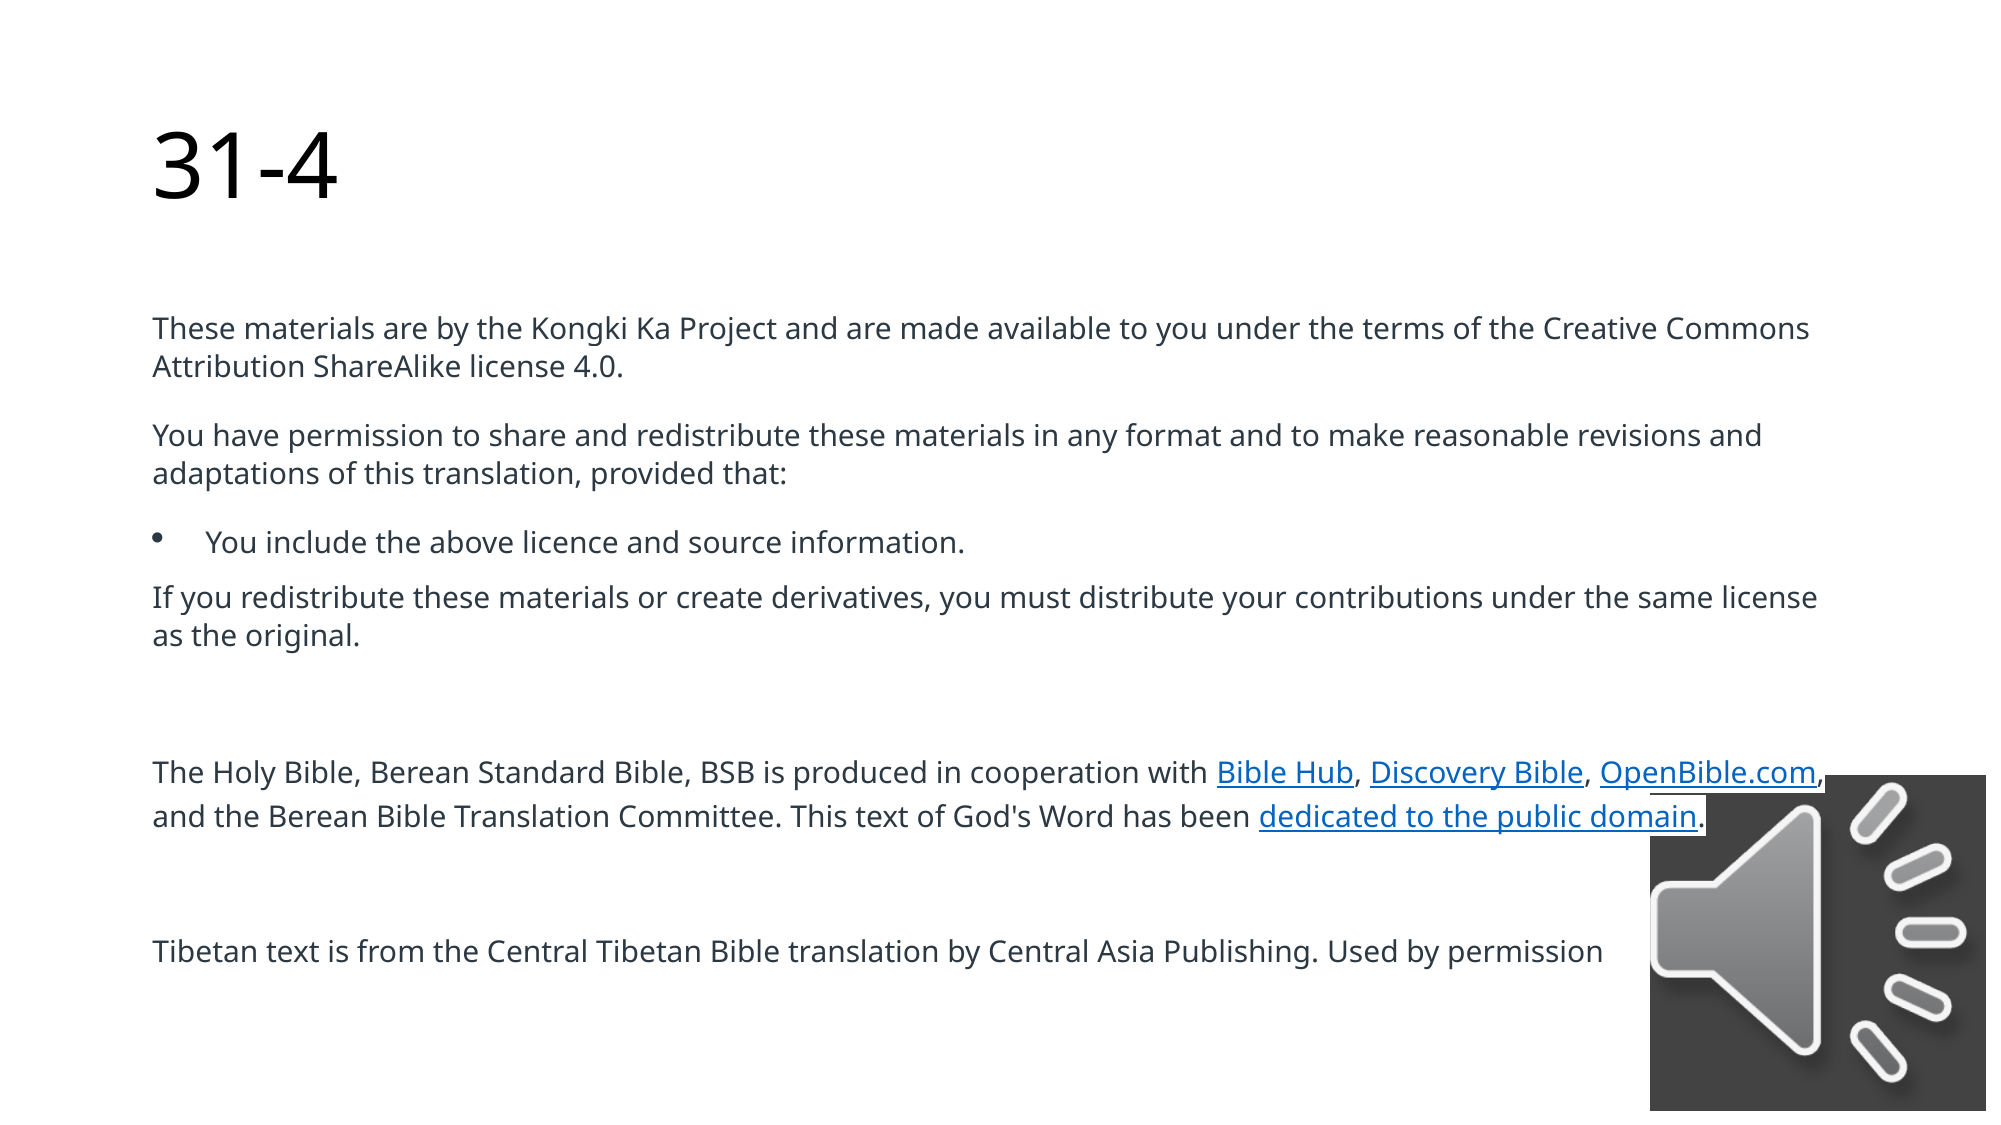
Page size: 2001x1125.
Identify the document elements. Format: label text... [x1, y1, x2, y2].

list These materials are by the Kongki Ka Project and are made available to you under the terms of the Creative Commons Attribution ShareAlike license 4.0. You have permission to share and redistribute these materials in any format and to make reasonable revisions and adaptations of this translation, provided that: You include the above licence and source information. If you redistribute these materials or create derivatives, you must distribute your contributions under the same license as the original. The Holy Bible, Berean Standard Bible, BSB is produced in cooperation with Bible Hub, Discovery Bible, OpenBible.com, and the Berean Bible Translation Committee. This text of God's Word has been dedicated to the public domain. Tibetan text is from the Central Tibetan Bible translation by Central Asia Publishing. Used by permission [137, 299, 1863, 1014]
picture [1648, 773, 1987, 1112]
title 31-4 [137, 59, 1863, 278]
